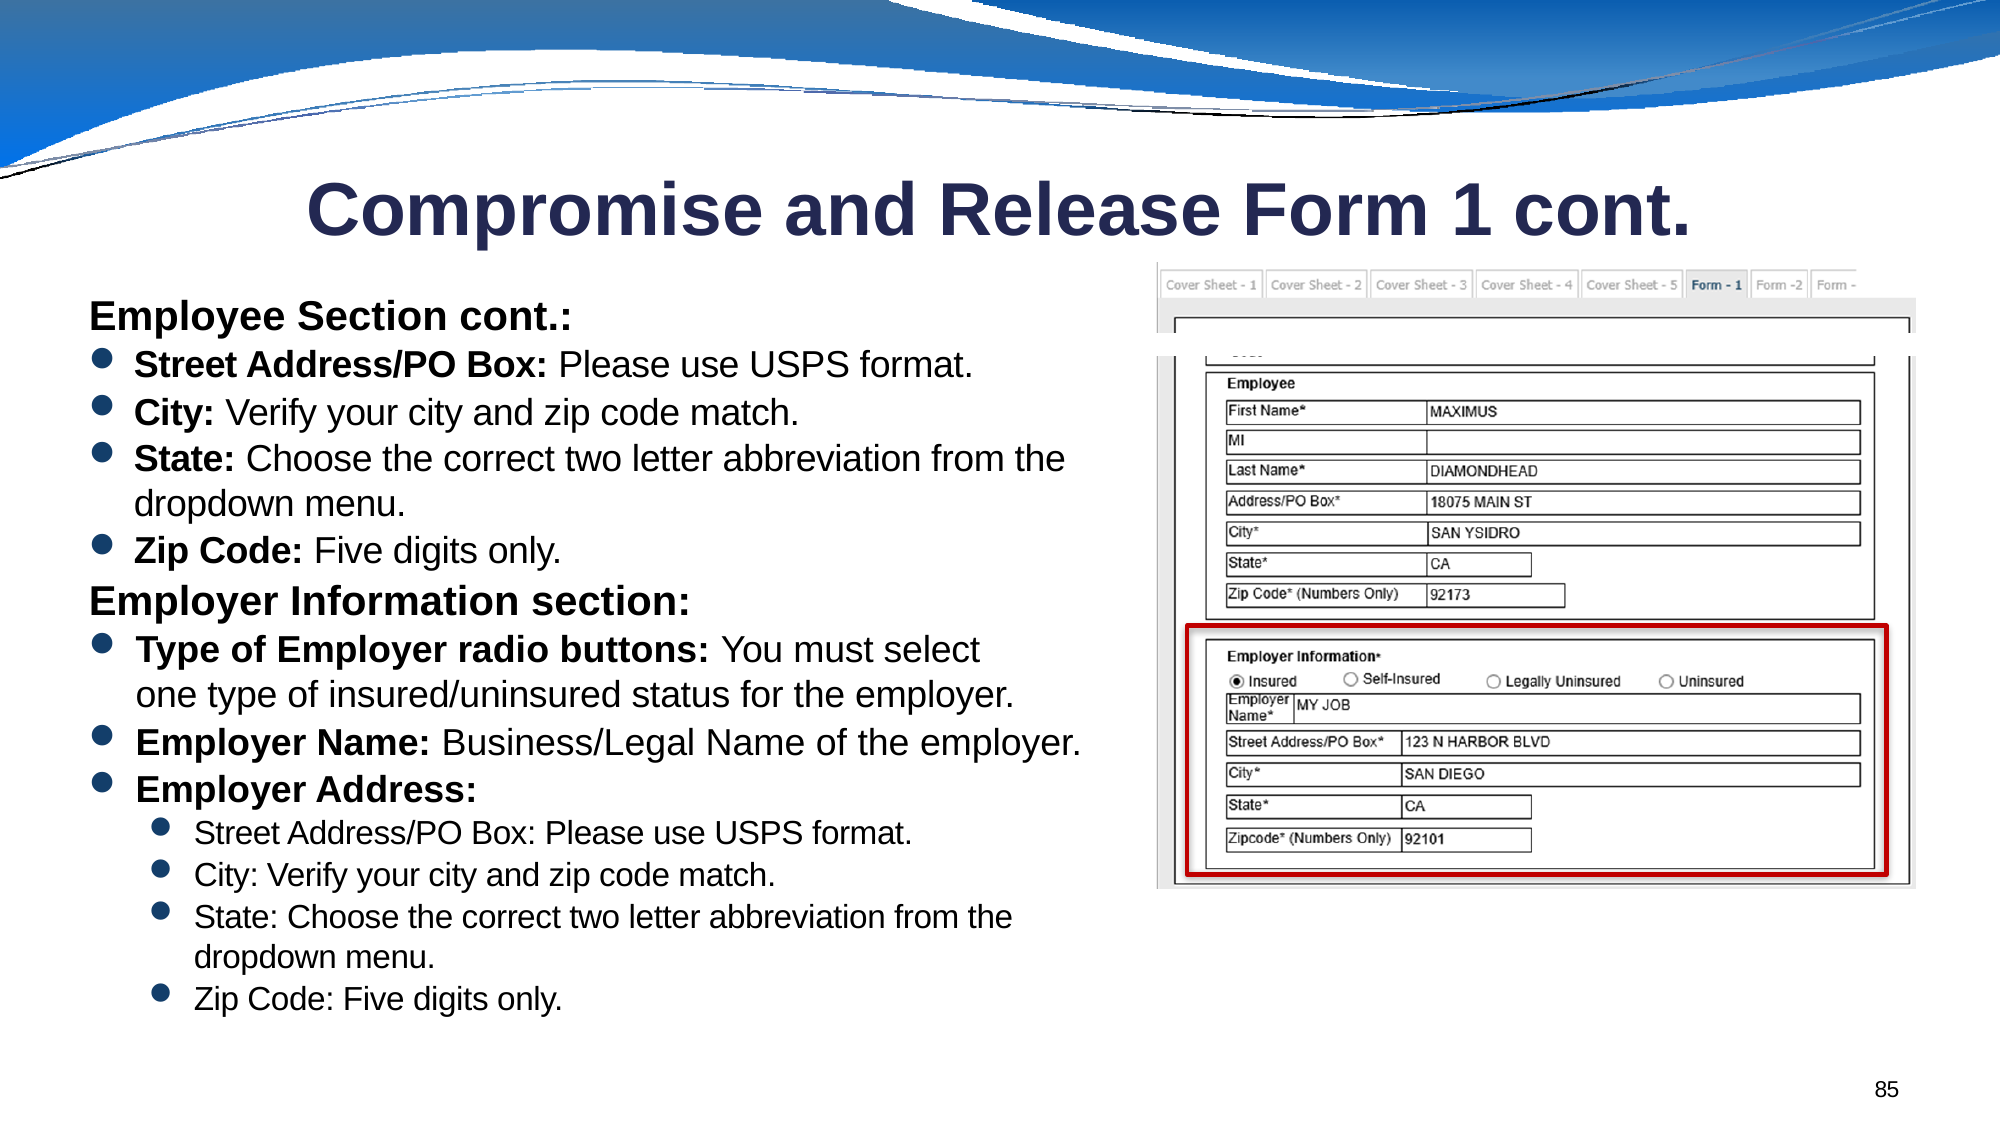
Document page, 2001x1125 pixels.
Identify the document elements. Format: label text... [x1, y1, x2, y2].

text_box Employee Section cont.: Street Address/PO Box: Please use USPS format. City: Verify your city and zip code match. State: Choose the correct two letter abbreviation from the dropdown menu. Zip Code: Five digits only. Employer Information section: Type of Employer radio buttons: You must select one type of insured/uninsured status for the employer. Employer Name: Business/Legal Name of the employer. Employer Address: Street Address/PO Box: Please use USPS format. City: Verify your city and zip code match. State: Choose the correct two letter abbreviation from the dropdown menu. Zip Code: Five digits only. [87, 349, 1133, 1018]
slide_number 85 [1868, 1074, 1909, 1125]
picture [0, 0, 2000, 160]
title Compromise and Release Form 1 cont. [0, 160, 2000, 349]
picture [1156, 356, 1917, 890]
picture [1156, 262, 1917, 333]
